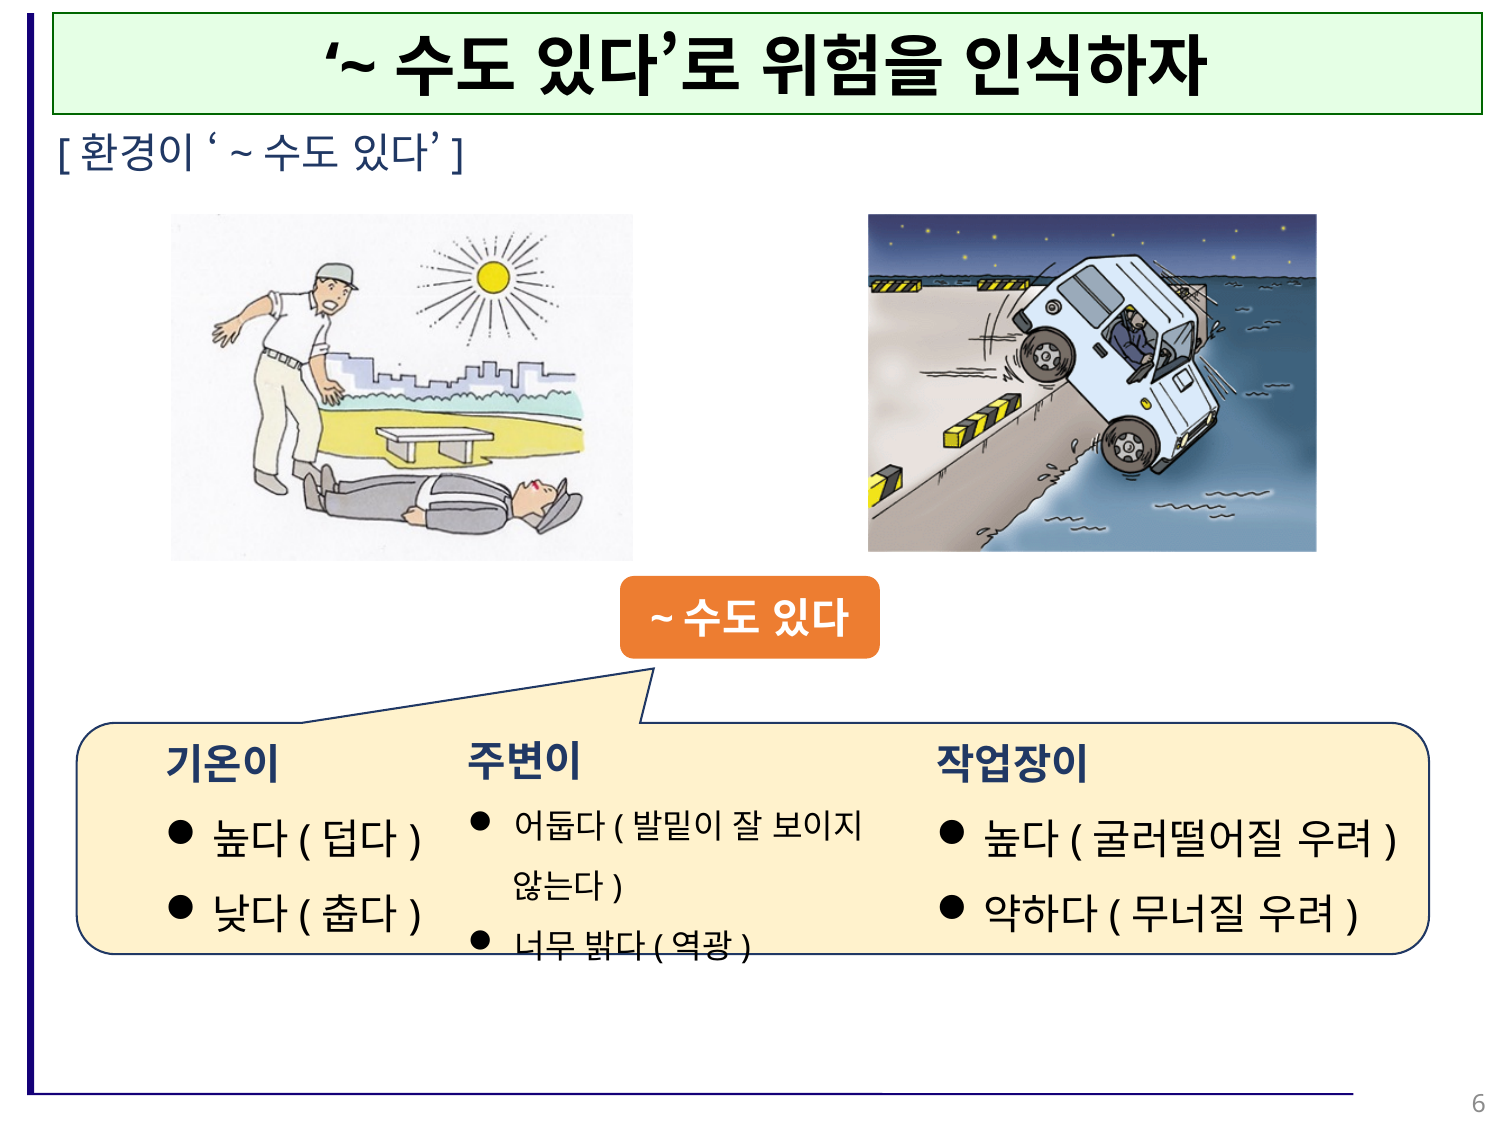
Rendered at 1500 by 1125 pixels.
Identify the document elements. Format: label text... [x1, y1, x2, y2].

picture [171, 214, 633, 561]
text_box 주변이 어둡다(발밑이 잘 보이지 않는다) 너무 밝다(역광) [453, 727, 889, 973]
text_box ~수도 있다 [618, 574, 881, 660]
text_box [762, 721, 1431, 956]
text_box 기온이 높다(덥다) 낮다(춥다) [150, 730, 437, 946]
list [환경이 ‘~수도 있다’] [41, 125, 762, 1106]
text_box 작업장이 높다(굴러떨어질 우려) 약하다(무너질 우려) [921, 730, 1412, 946]
text_box ‘~수도 있다’로 위험을 인식하자 [52, 12, 1483, 115]
slide_number 6 [1163, 1074, 1500, 1125]
picture [868, 214, 1317, 552]
